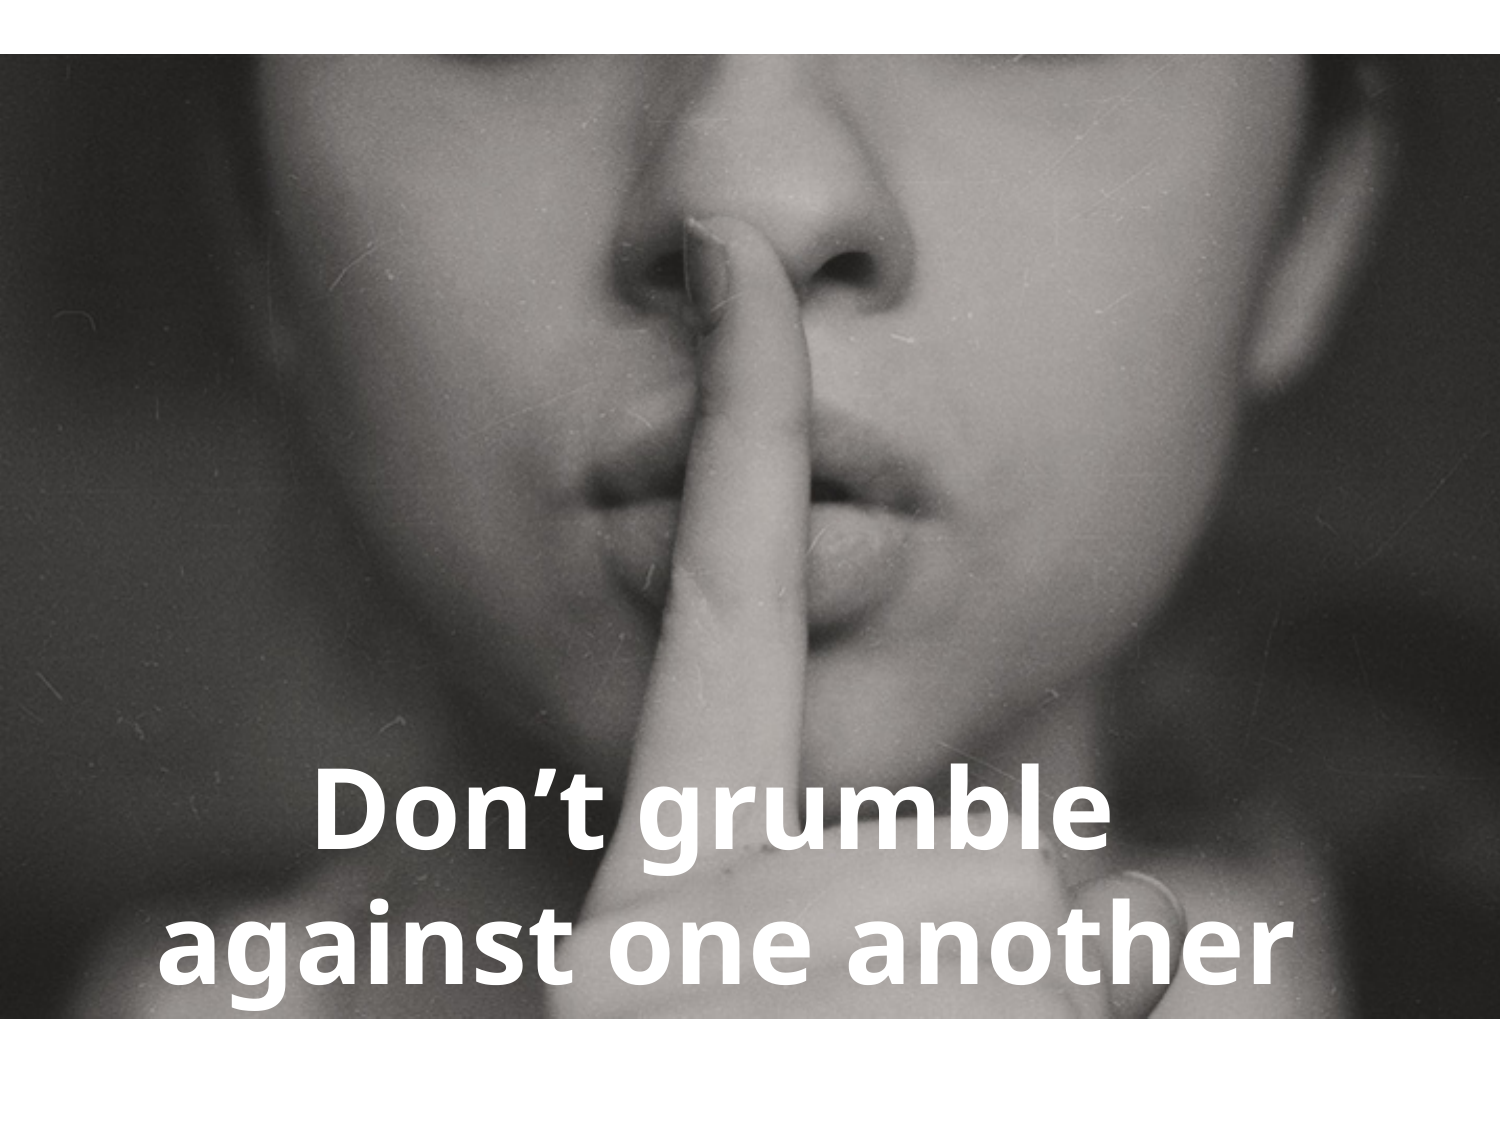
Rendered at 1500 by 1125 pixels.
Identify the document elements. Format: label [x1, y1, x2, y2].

picture [0, 54, 1500, 1019]
